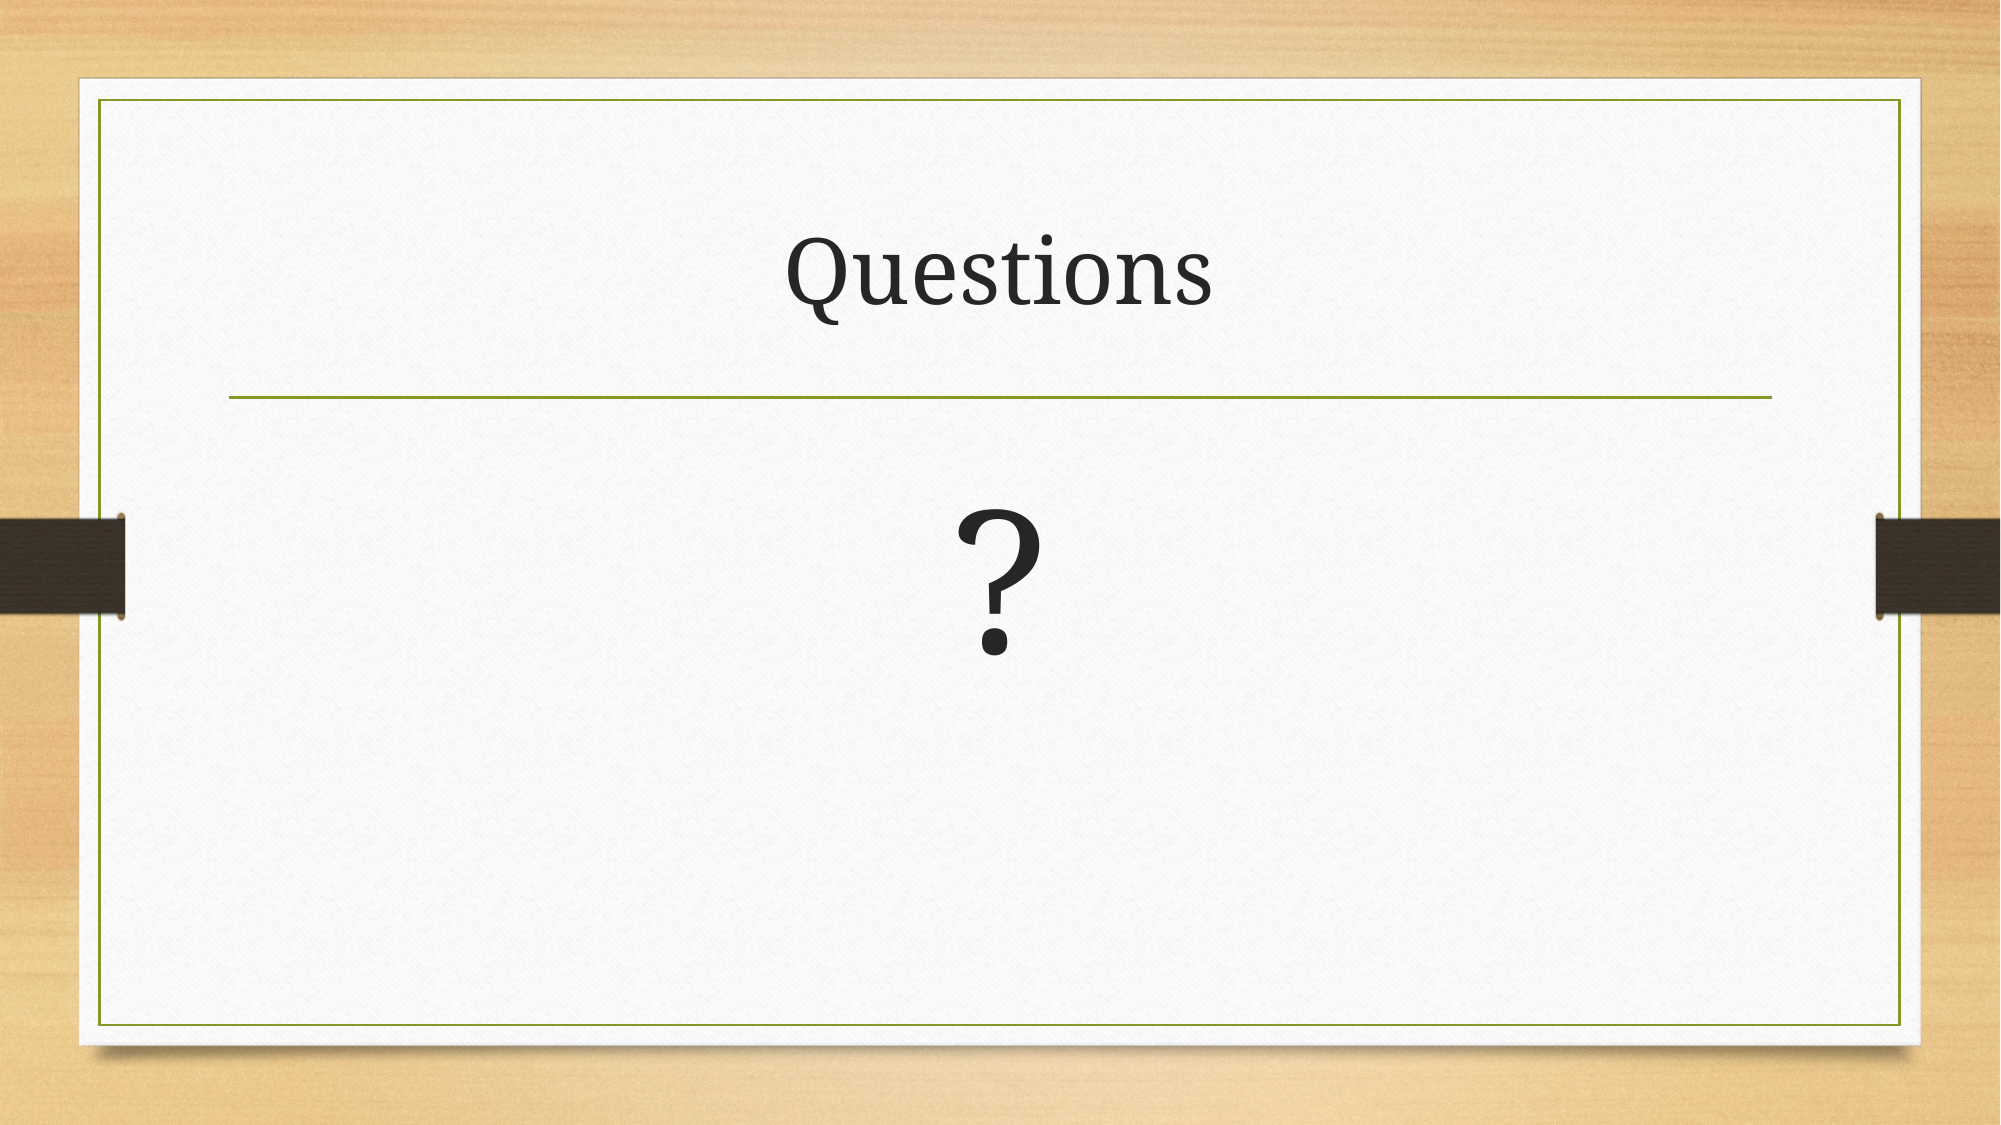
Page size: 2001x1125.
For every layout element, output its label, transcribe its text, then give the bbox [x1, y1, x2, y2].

picture [0, 0, 2001, 1125]
list ? [137, 447, 1863, 1017]
title Questions [212, 161, 1788, 375]
